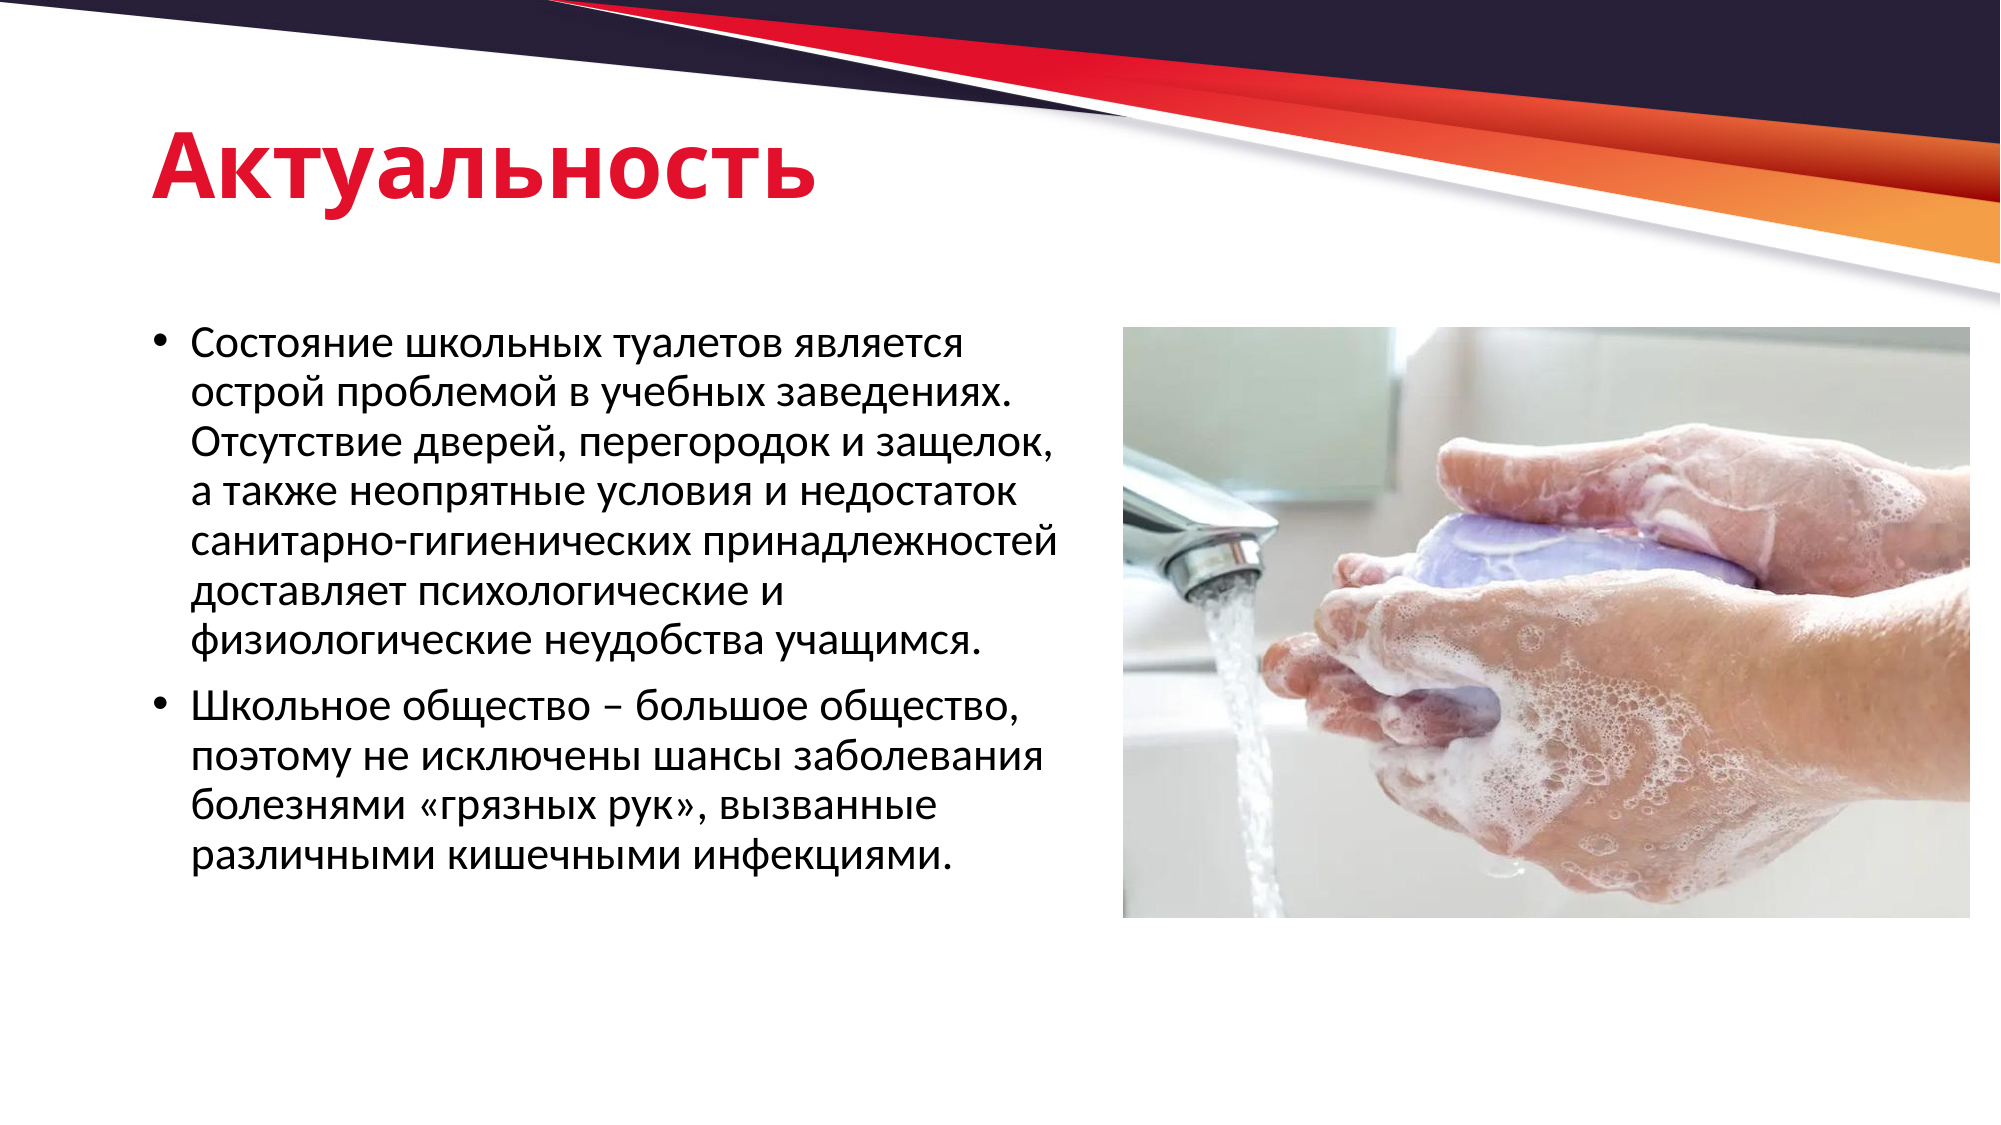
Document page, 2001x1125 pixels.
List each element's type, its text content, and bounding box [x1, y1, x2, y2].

picture [0, 0, 2000, 1125]
title Актуальность [137, 59, 1863, 278]
list Состояние школьных туалетов является острой проблемой в учебных заведениях. Отсутствие дверей, перегородок и защелок, а также неопрятные условия и недостаток санитарно-гигиенических принадлежностей доставляет психологические и физиологические неудобства учащимся. Школьное общество – большое общество, поэтому не исключены шансы заболевания болезнями «грязных рук», вызванные различными кишечными инфекциями. [137, 310, 1082, 918]
